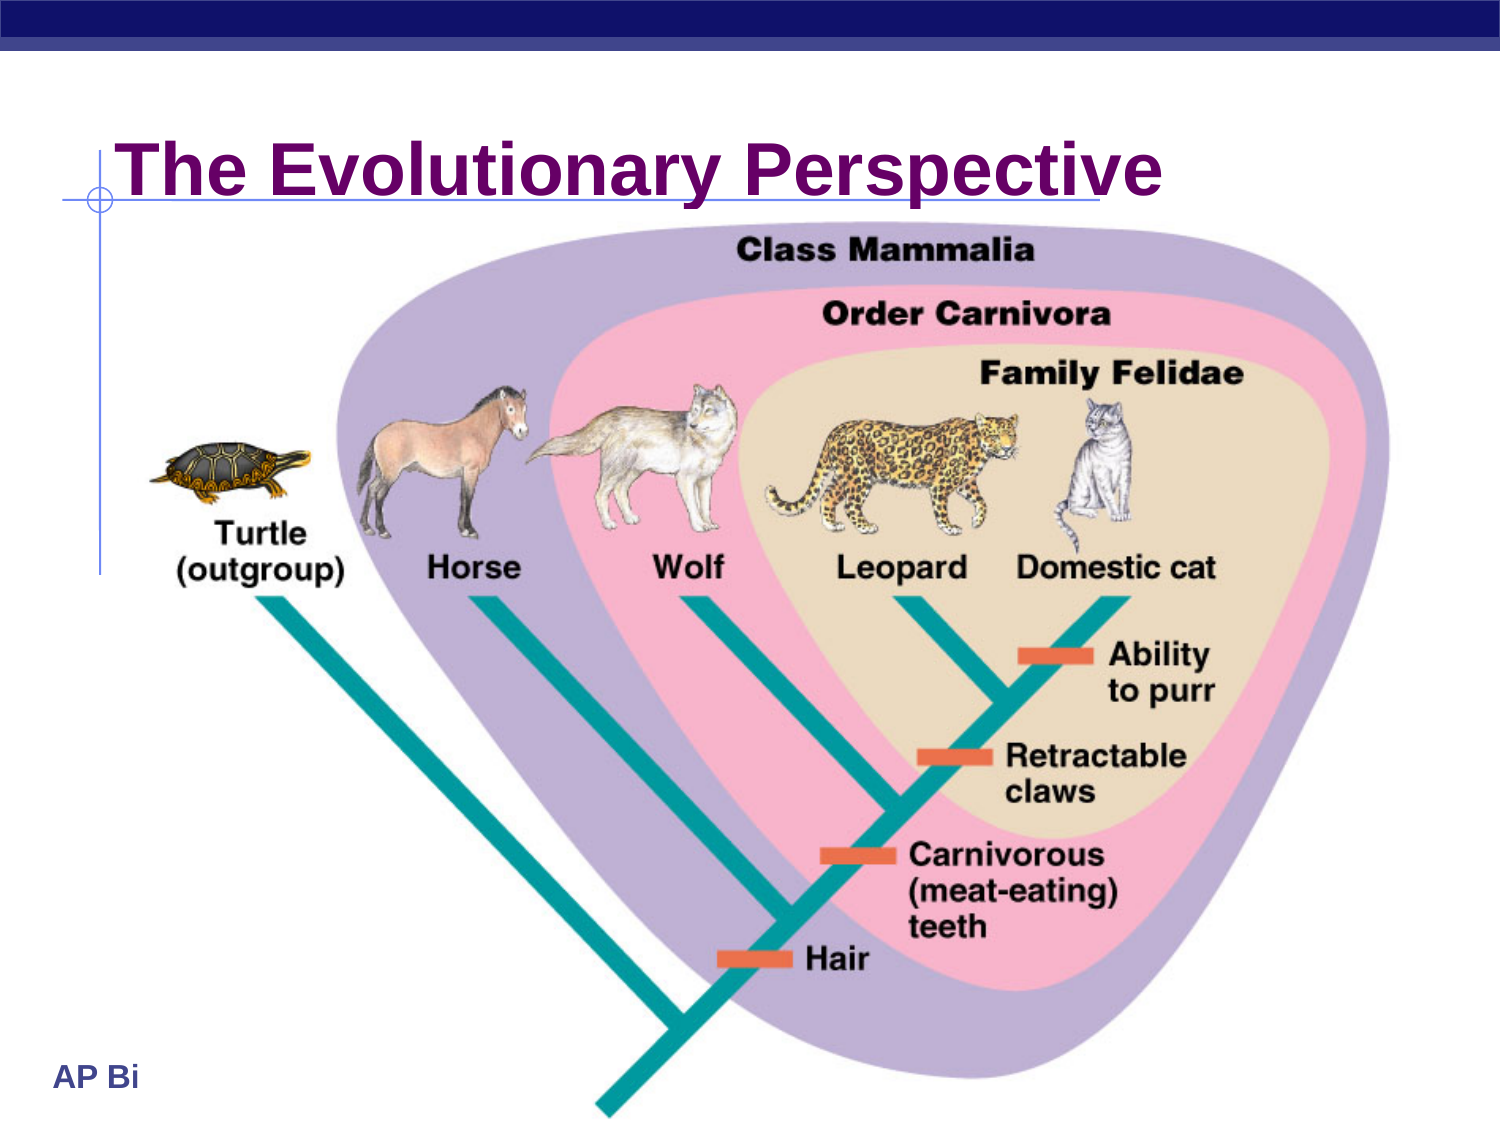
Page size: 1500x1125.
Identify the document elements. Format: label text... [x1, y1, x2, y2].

title The Evolutionary Perspective [99, 112, 1376, 238]
picture [137, 208, 1402, 1123]
